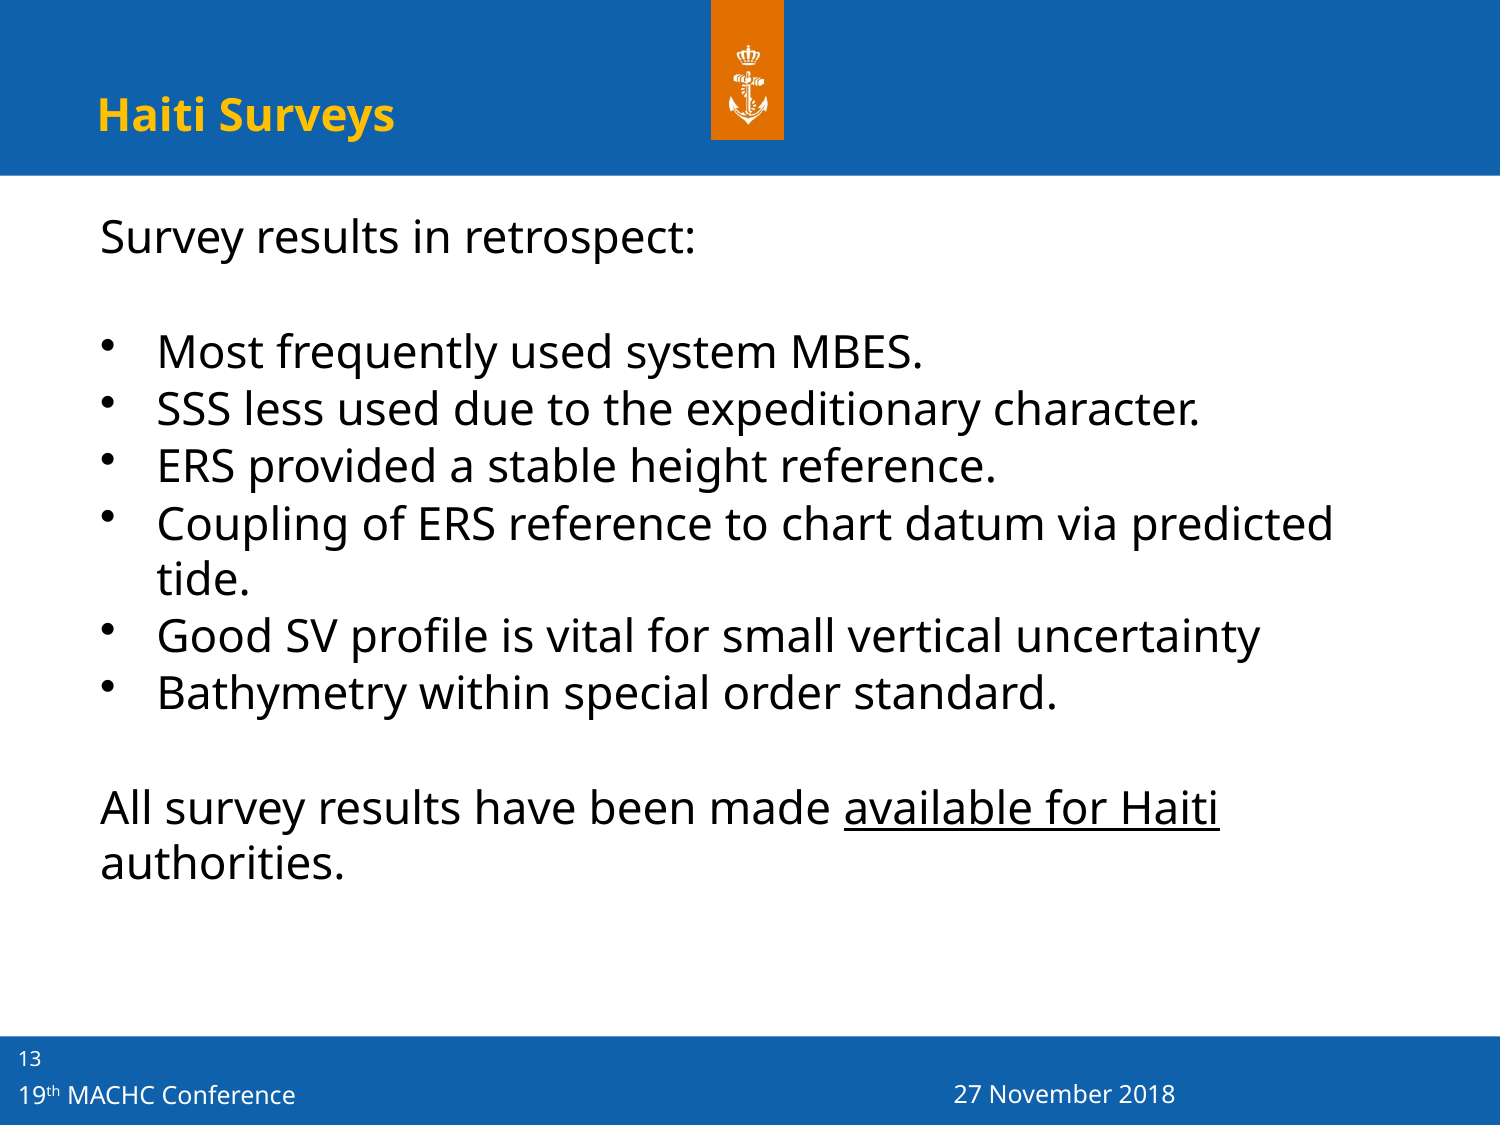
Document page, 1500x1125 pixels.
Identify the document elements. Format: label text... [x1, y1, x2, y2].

list Survey results in retrospect: Most frequently used system MBES. SSS less used due to the expeditionary character. ERS provided a stable height reference. Coupling of ERS reference to chart datum via predicted tide. Good SV profile is vital for small vertical uncertainty Bathymetry within special order standard. All survey results have been made available for Haiti authorities. [100, 207, 1376, 905]
picture [711, 0, 784, 140]
text_box Haiti Surveys [81, 78, 411, 149]
